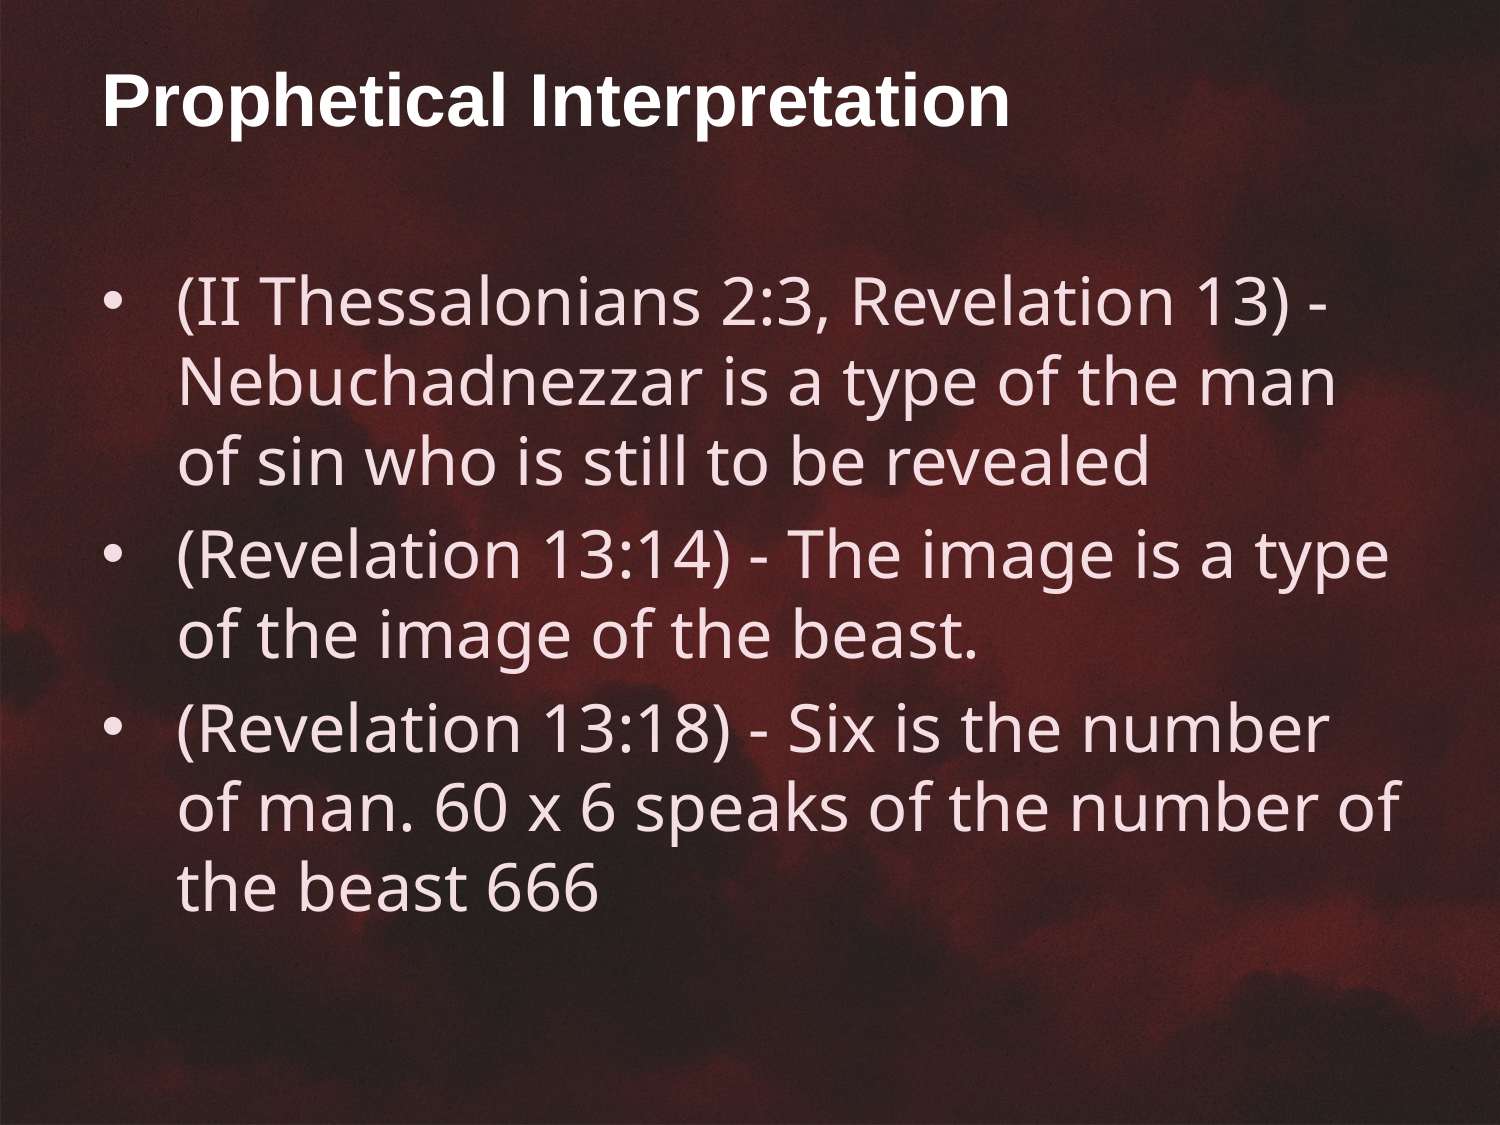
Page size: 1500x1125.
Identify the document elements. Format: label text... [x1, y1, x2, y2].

list (II Thessalonians 2:3, Revelation 13) - Nebuchadnezzar is a type of the man of sin who is still to be revealed (Revelation 13:14) - The image is a type of the image of the beast. (Revelation 13:18) - Six is the number of man. 60 x 6 speaks of the number of the beast 666 [86, 149, 1425, 1045]
text_box Prophetical Interpretation [86, 43, 1425, 149]
picture [0, 0, 1500, 1125]
